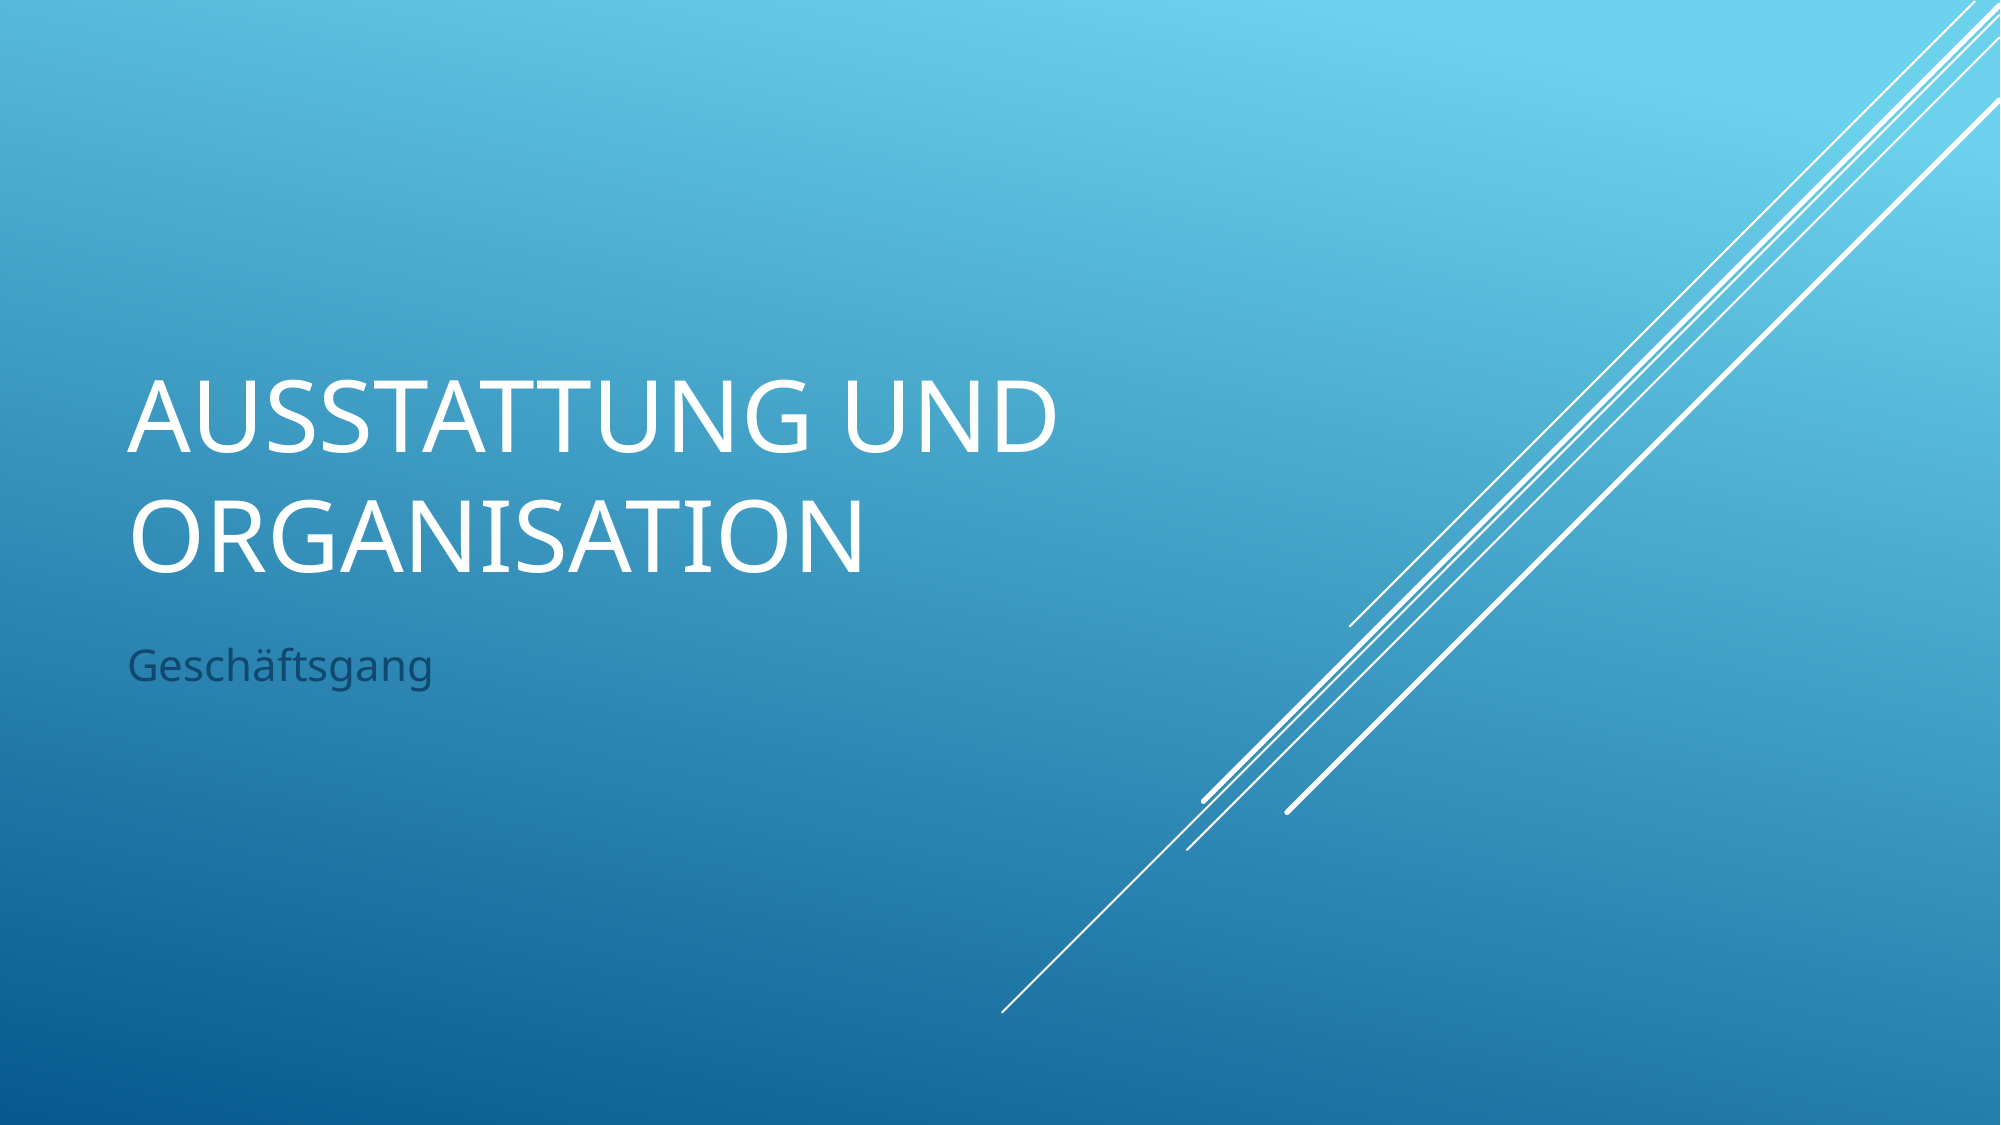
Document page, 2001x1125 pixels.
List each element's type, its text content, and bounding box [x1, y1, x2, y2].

subtitle Geschäftsgang [112, 630, 1163, 950]
title Ausstattung und Organisation [112, 112, 1425, 600]
